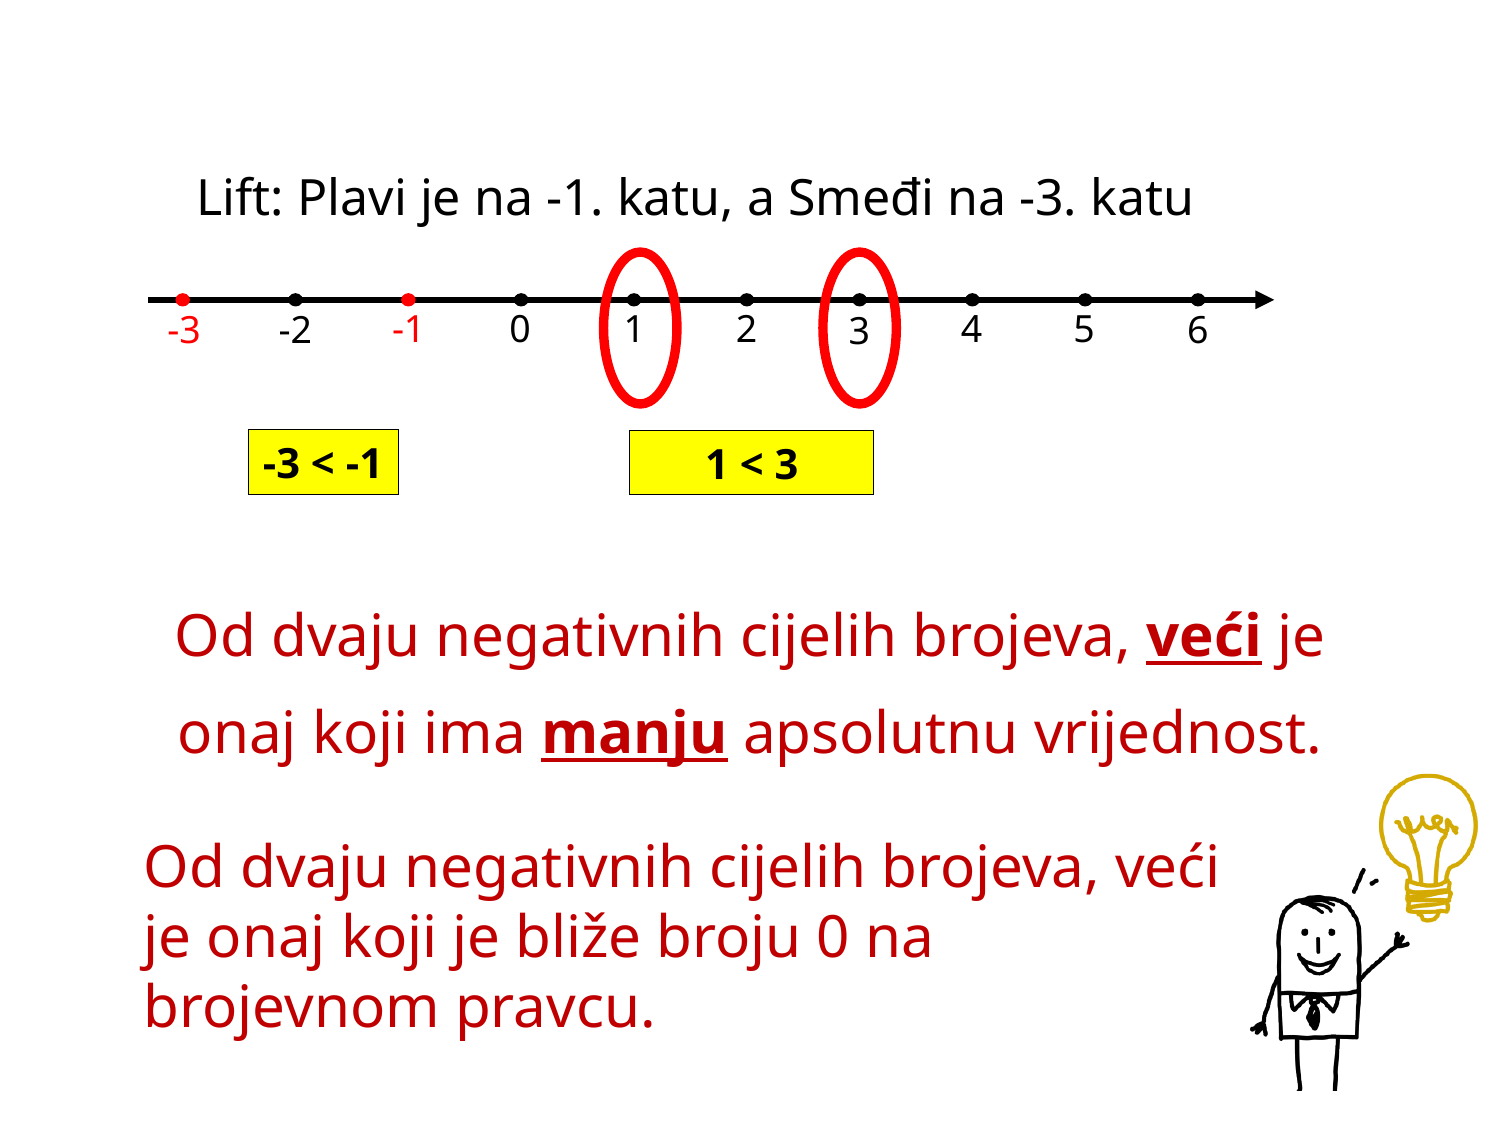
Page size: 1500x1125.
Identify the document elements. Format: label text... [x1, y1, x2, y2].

text_box [606, 361, 675, 406]
text_box [606, 251, 675, 294]
text_box [825, 251, 894, 294]
text_box [825, 361, 894, 406]
text_box -3 < -1 [248, 429, 399, 495]
text_box 1 < 3 [629, 430, 874, 495]
picture [1224, 766, 1500, 1091]
text_box Lift: Plavi je na -1. katu, a Smeđi na -3. katu [181, 158, 1210, 233]
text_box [148, 294, 1275, 361]
list Od dvaju negativnih cijelih brojeva, veći je onaj koji ima manju apsolutnu vrijednost. [94, 517, 1406, 846]
text_box Od dvaju negativnih cijelih brojeva, veći je onaj koji je bliže broju 0 na brojevnom pravcu. [128, 800, 1224, 1068]
